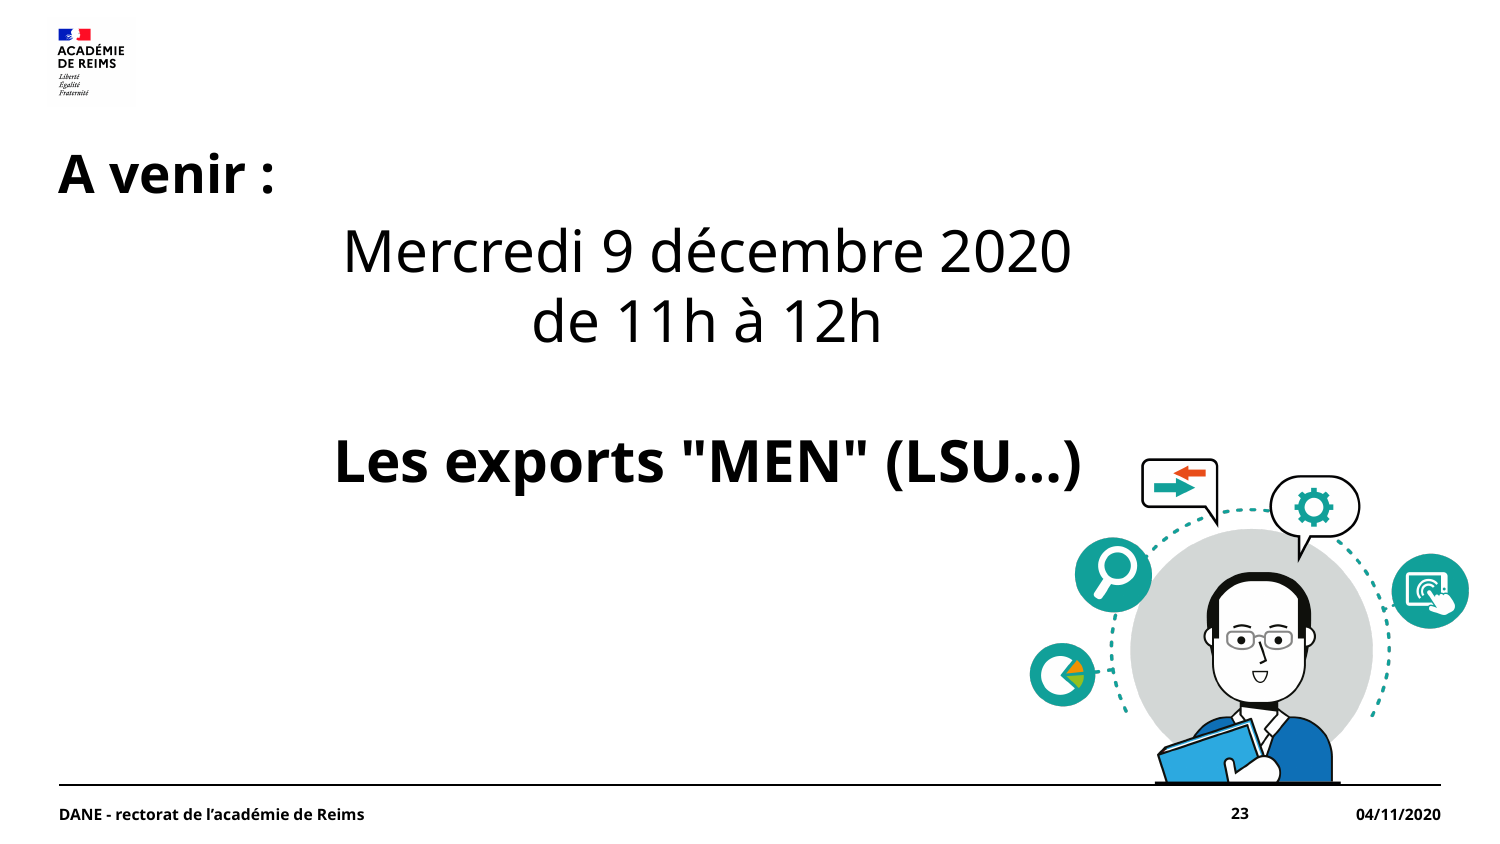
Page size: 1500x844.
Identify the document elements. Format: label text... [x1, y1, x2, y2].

slide_number 23 [1027, 792, 1249, 844]
picture [1029, 458, 1469, 785]
title A venir : [59, 147, 1441, 266]
picture [47, 17, 136, 107]
footer DANE - rectorat de l’académie de Reims [59, 784, 1027, 844]
text_box Mercredi 9 décembre 2020 de 11h à 12h Les exports "MEN" (LSU…) [307, 206, 1109, 502]
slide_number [1249, 793, 1441, 844]
